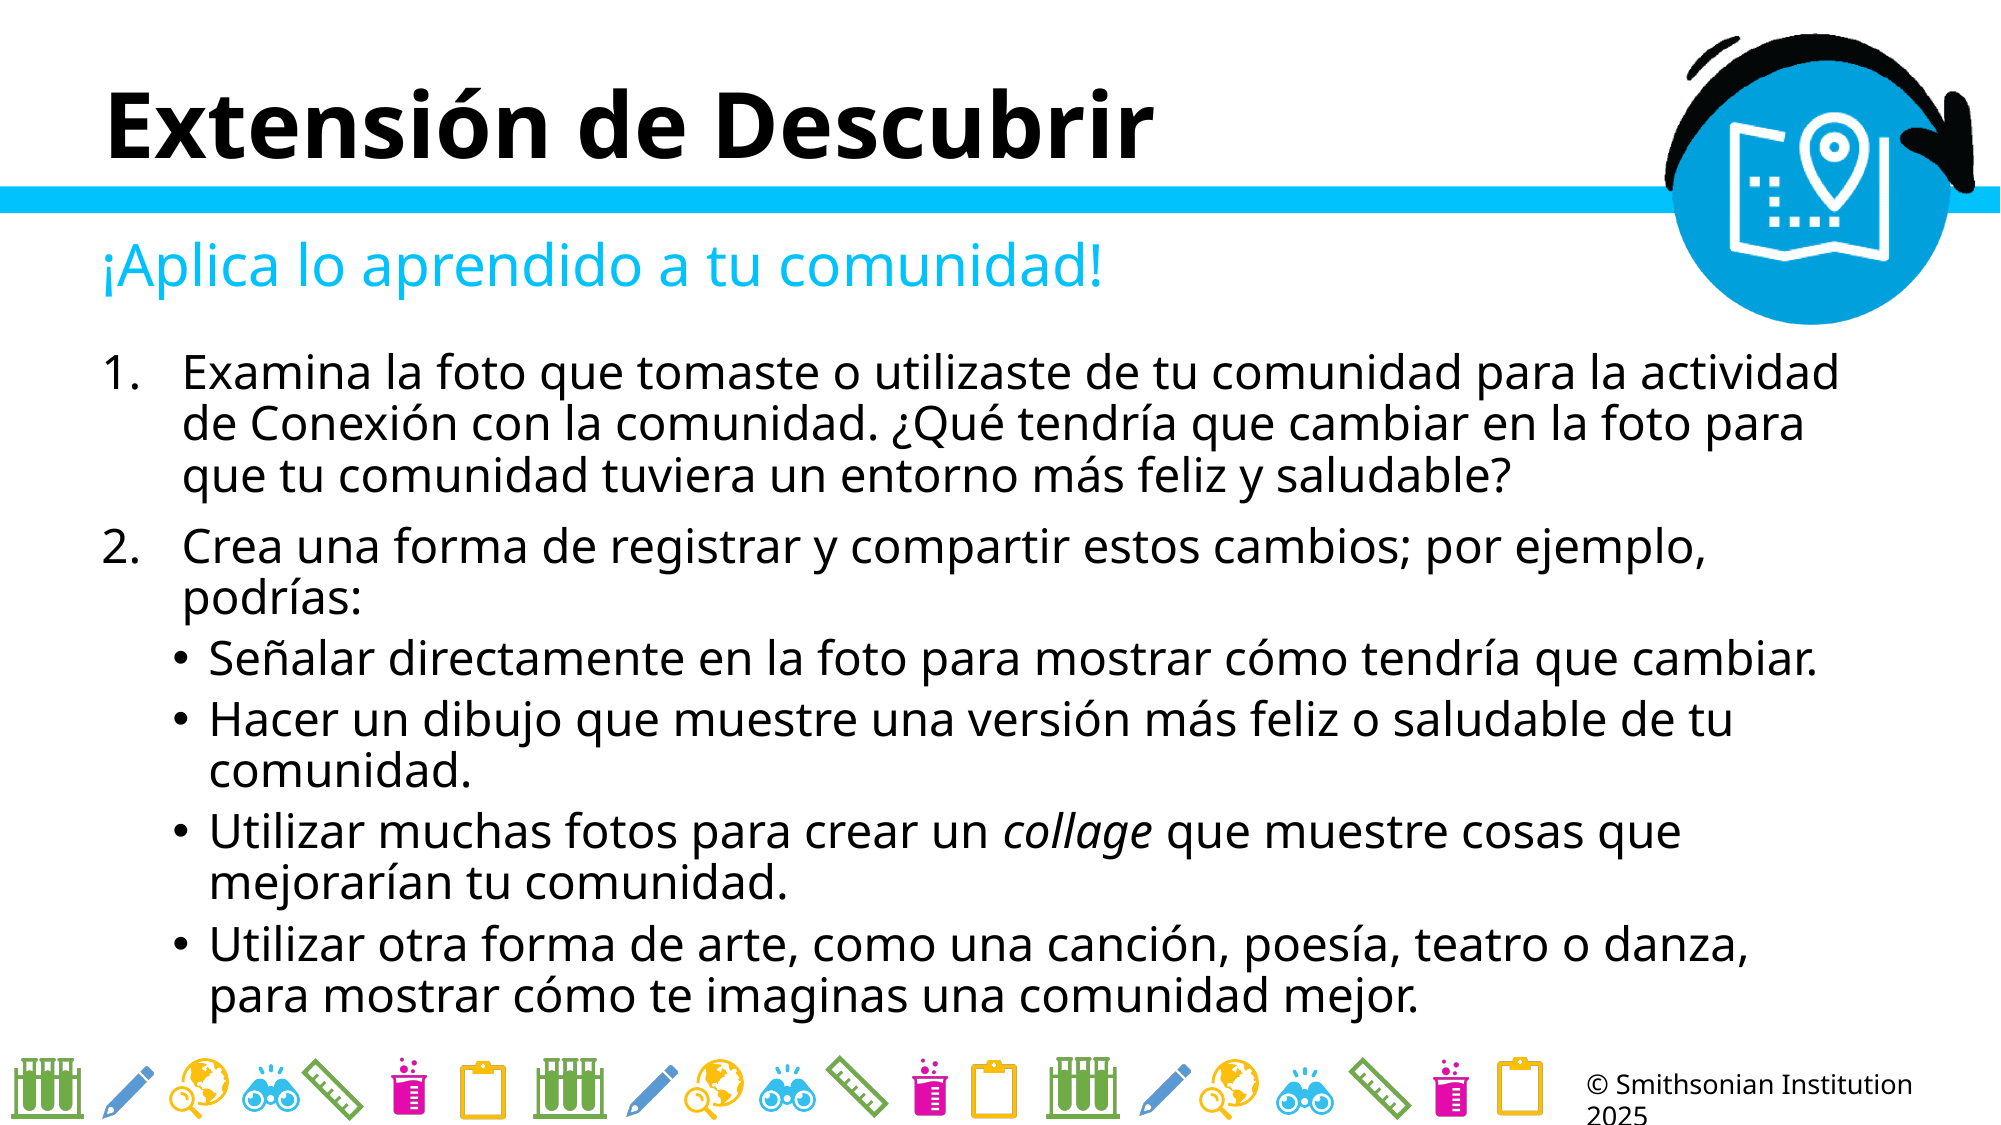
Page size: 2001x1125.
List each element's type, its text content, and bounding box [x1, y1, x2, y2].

picture [1790, 217, 1799, 226]
picture [1429, 1057, 1472, 1119]
picture [97, 1061, 159, 1124]
picture [1830, 217, 1839, 226]
picture [959, 1054, 1029, 1124]
picture [1770, 197, 1779, 206]
picture [1750, 177, 1759, 187]
picture [1276, 1067, 1334, 1115]
picture [387, 1055, 431, 1117]
picture [1346, 1055, 1414, 1122]
picture [1810, 217, 1819, 226]
picture [621, 1060, 683, 1122]
picture [1800, 113, 1869, 212]
picture [169, 1058, 229, 1119]
picture [759, 1064, 816, 1112]
picture [1630, 3, 2000, 192]
picture [1043, 1048, 1123, 1125]
picture [1630, 214, 2000, 326]
title Extensión de Descubrir [88, 60, 1647, 187]
picture [8, 1049, 87, 1125]
picture [908, 1056, 951, 1118]
picture [530, 1049, 610, 1125]
picture [448, 1055, 518, 1125]
picture [684, 1059, 744, 1120]
picture [1730, 122, 1888, 261]
subtitle ¡Aplica lo aprendido a tu comunidad! [86, 228, 1647, 322]
picture [823, 1053, 891, 1120]
picture [1485, 1051, 1555, 1121]
picture [242, 1056, 366, 1123]
picture [1134, 1059, 1196, 1121]
picture [1199, 1059, 1259, 1120]
picture [1770, 177, 1779, 187]
picture [1770, 217, 1779, 226]
list Examina la foto que tomaste o utilizaste de tu comunidad para la actividad de Conexión con la comunidad. ¿Qué tendría que cambiar en la foto para que tu comunidad tuviera un entorno más feliz y saludable? Crea una forma de registrar y compartir estos cambios; por ejemplo, podrías: Señalar directamente en la foto para mostrar cómo tendría que cambiar. Hacer un dibujo que muestre una versión más feliz o saludable de tu comunidad. Utilizar muchas fotos para crear un collage que muestre cosas que mejorarían tu comunidad. Utilizar otra forma de arte, como una canción, poesía, teatro o danza, para mostrar cómo te imaginas una comunidad mejor. [86, 341, 1879, 1038]
